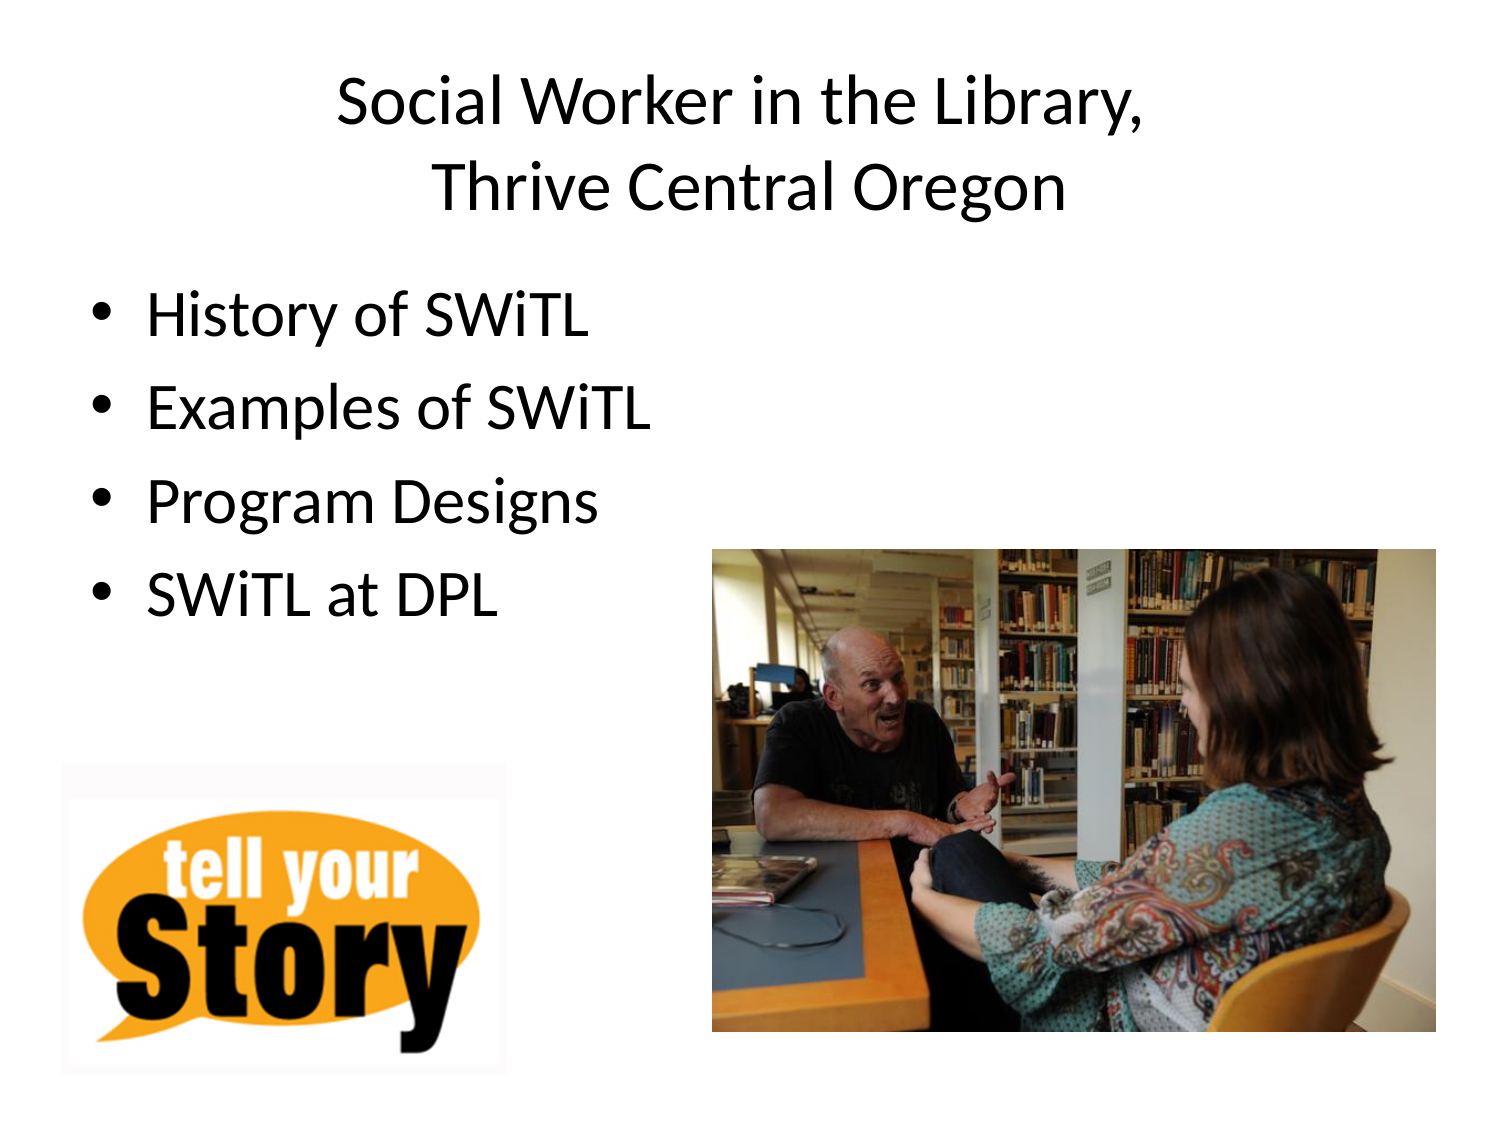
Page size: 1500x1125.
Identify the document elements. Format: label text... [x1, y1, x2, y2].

picture [712, 549, 1437, 1032]
title Social Worker in the Library, Thrive Central Oregon [75, 45, 1425, 233]
picture [62, 762, 506, 1075]
list History of SWiTL Examples of SWiTL Program Designs SWiTL at DPL [75, 262, 1288, 1005]
